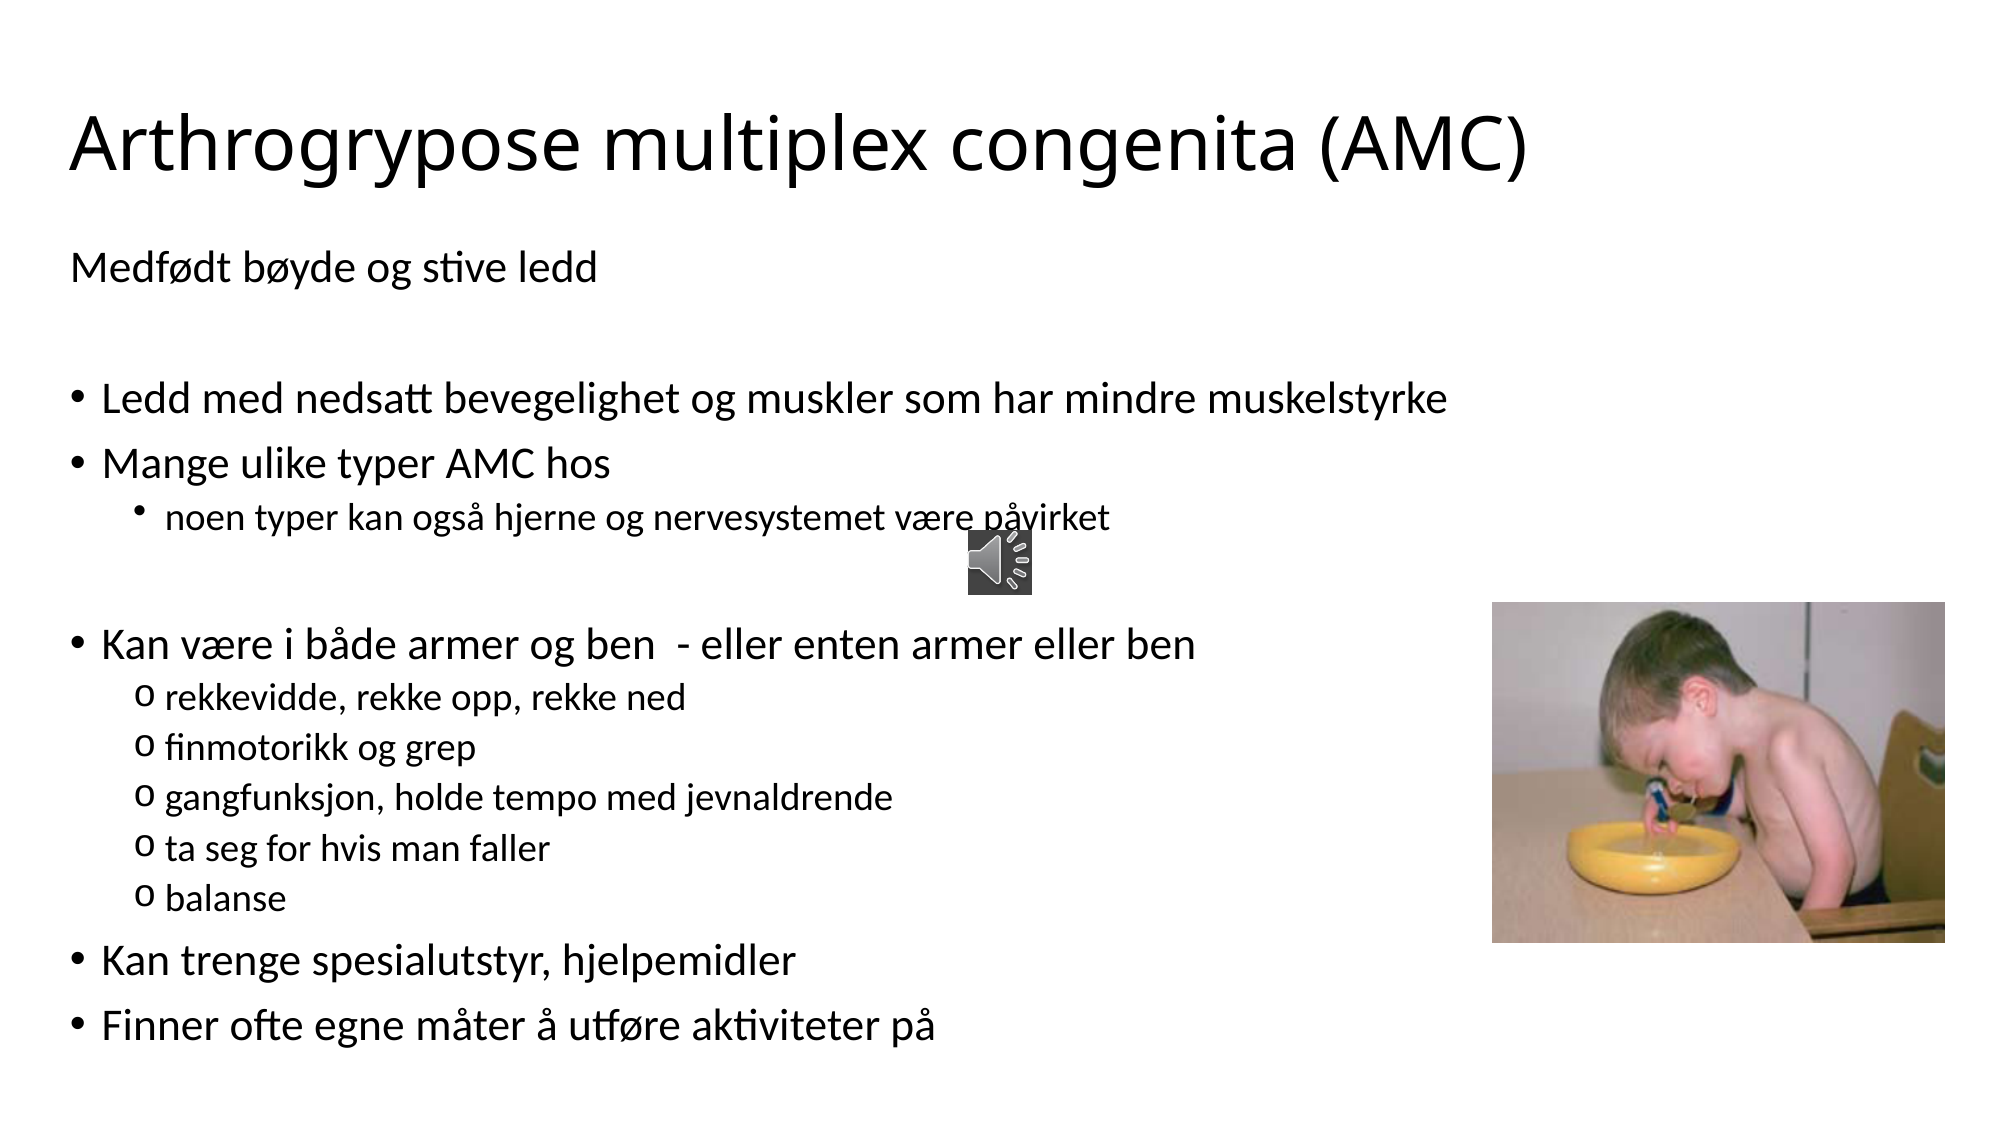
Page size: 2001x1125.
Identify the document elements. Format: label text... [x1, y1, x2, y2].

picture [1492, 602, 1945, 943]
title Arthrogrypose multiplex congenita (AMC) [55, 80, 1945, 213]
picture [966, 529, 1034, 596]
list Medfødt bøyde og stive ledd Ledd med nedsatt bevegelighet og muskler som har mindre muskelstyrke Mange ulike typer AMC hos noen typer kan også hjerne og nervesystemet være påvirket Kan være i både armer og ben - eller enten armer eller ben rekkevidde, rekke opp, rekke ned finmotorikk og grep gangfunksjon, holde tempo med jevnaldrende ta seg for hvis man faller balanse Kan trenge spesialutstyr, hjelpemidler Finner ofte egne måter å utføre aktiviteter på [55, 236, 1945, 1063]
